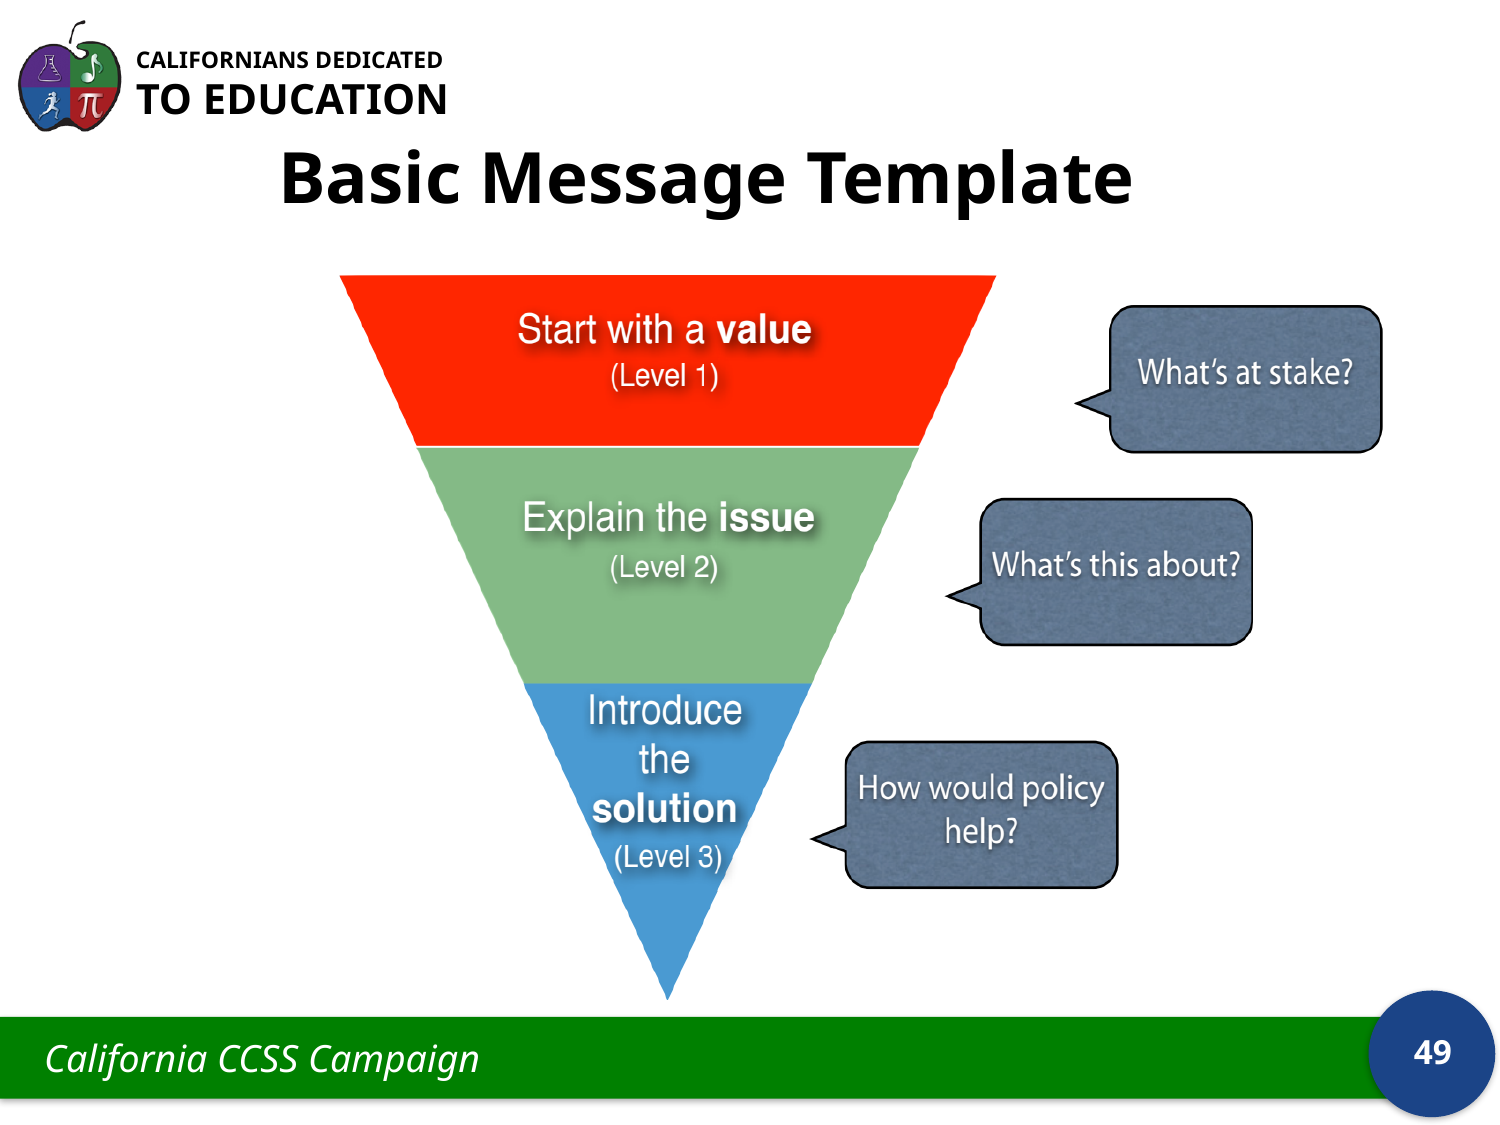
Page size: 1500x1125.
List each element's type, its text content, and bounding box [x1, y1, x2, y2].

slide_number 49 [1391, 1023, 1475, 1084]
text_box Basic Message Template [256, 127, 1157, 222]
picture [17, 20, 126, 132]
picture [287, 234, 1392, 1000]
